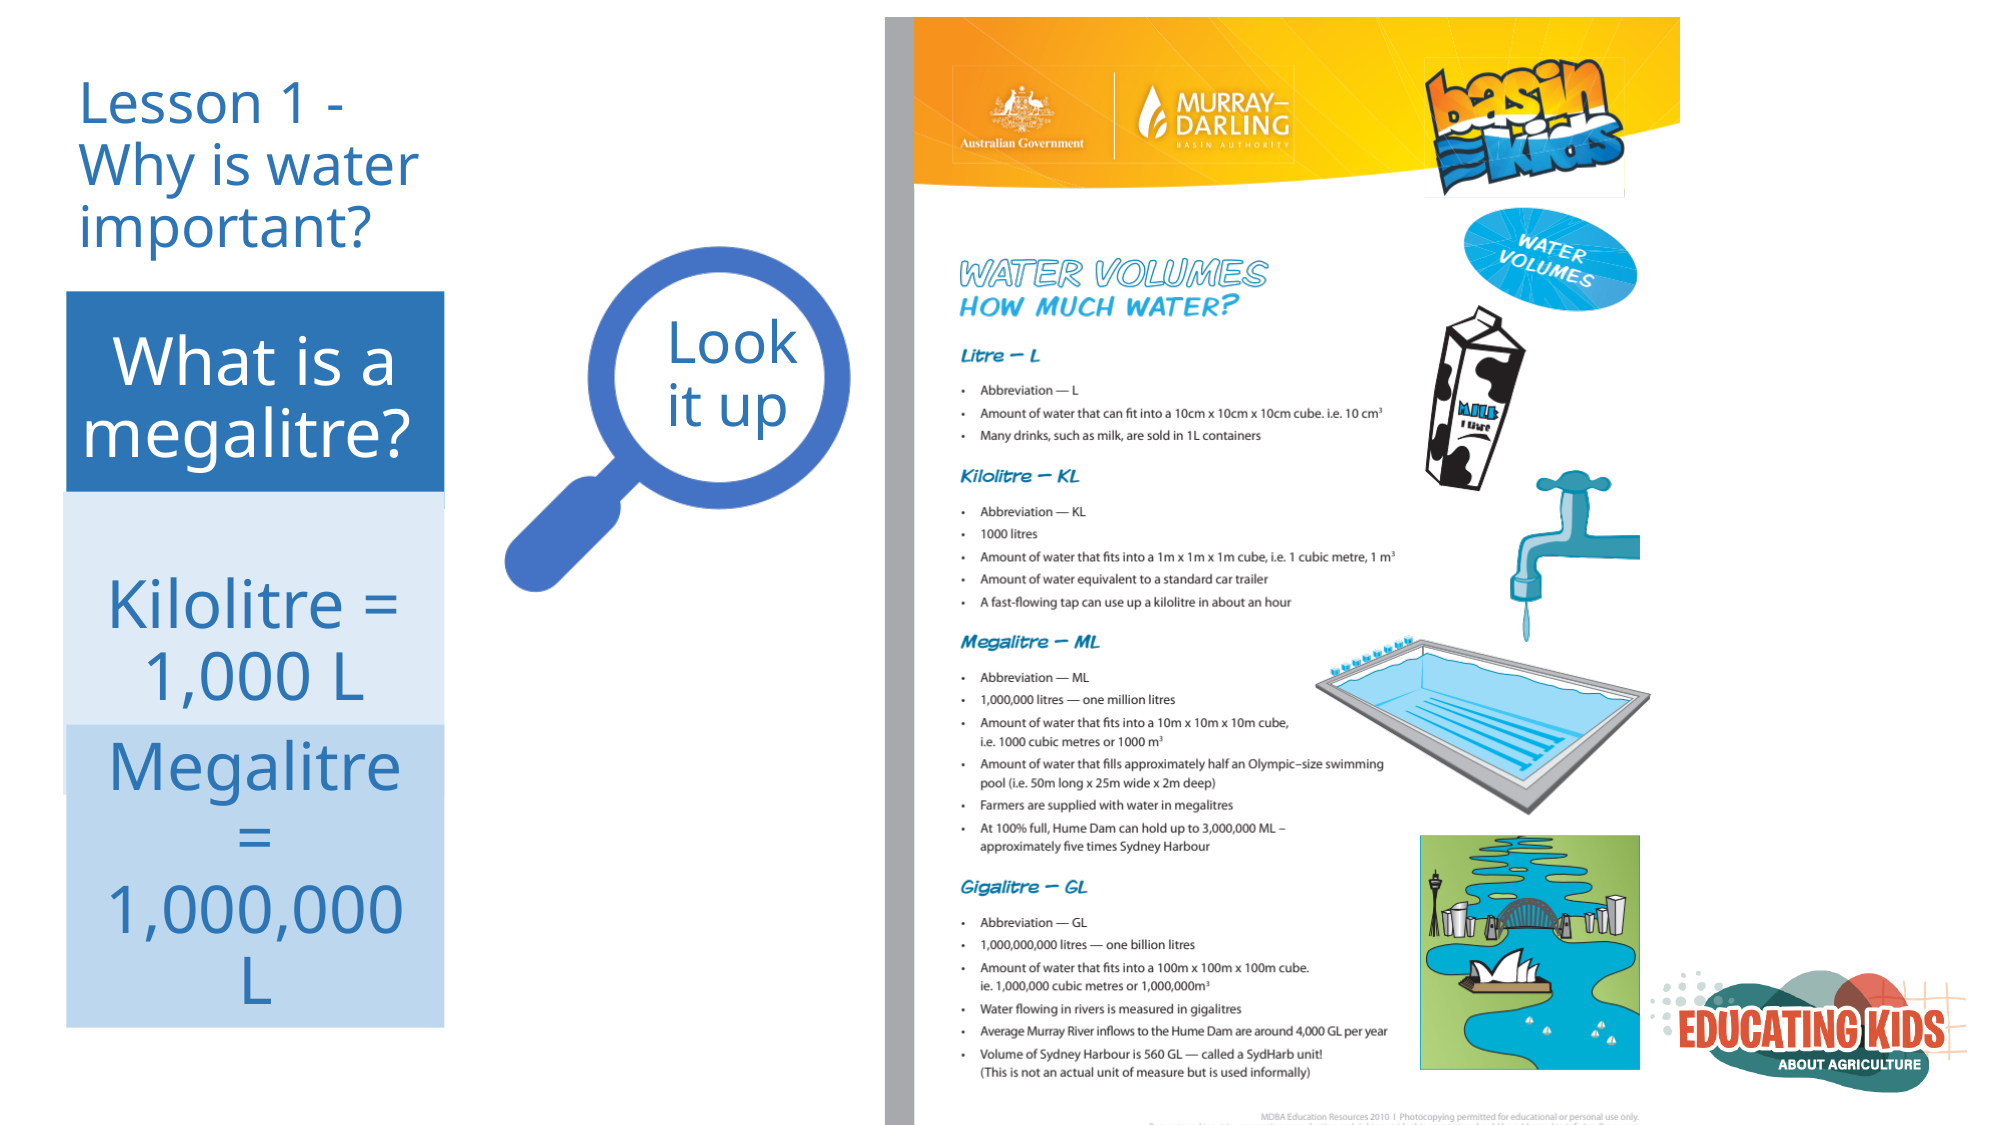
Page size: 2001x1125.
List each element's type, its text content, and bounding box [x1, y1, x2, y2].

picture [884, 17, 2000, 1125]
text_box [468, 209, 888, 629]
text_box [63, 291, 445, 1028]
text_box Lesson 1 - Why is water important? [63, 58, 442, 276]
